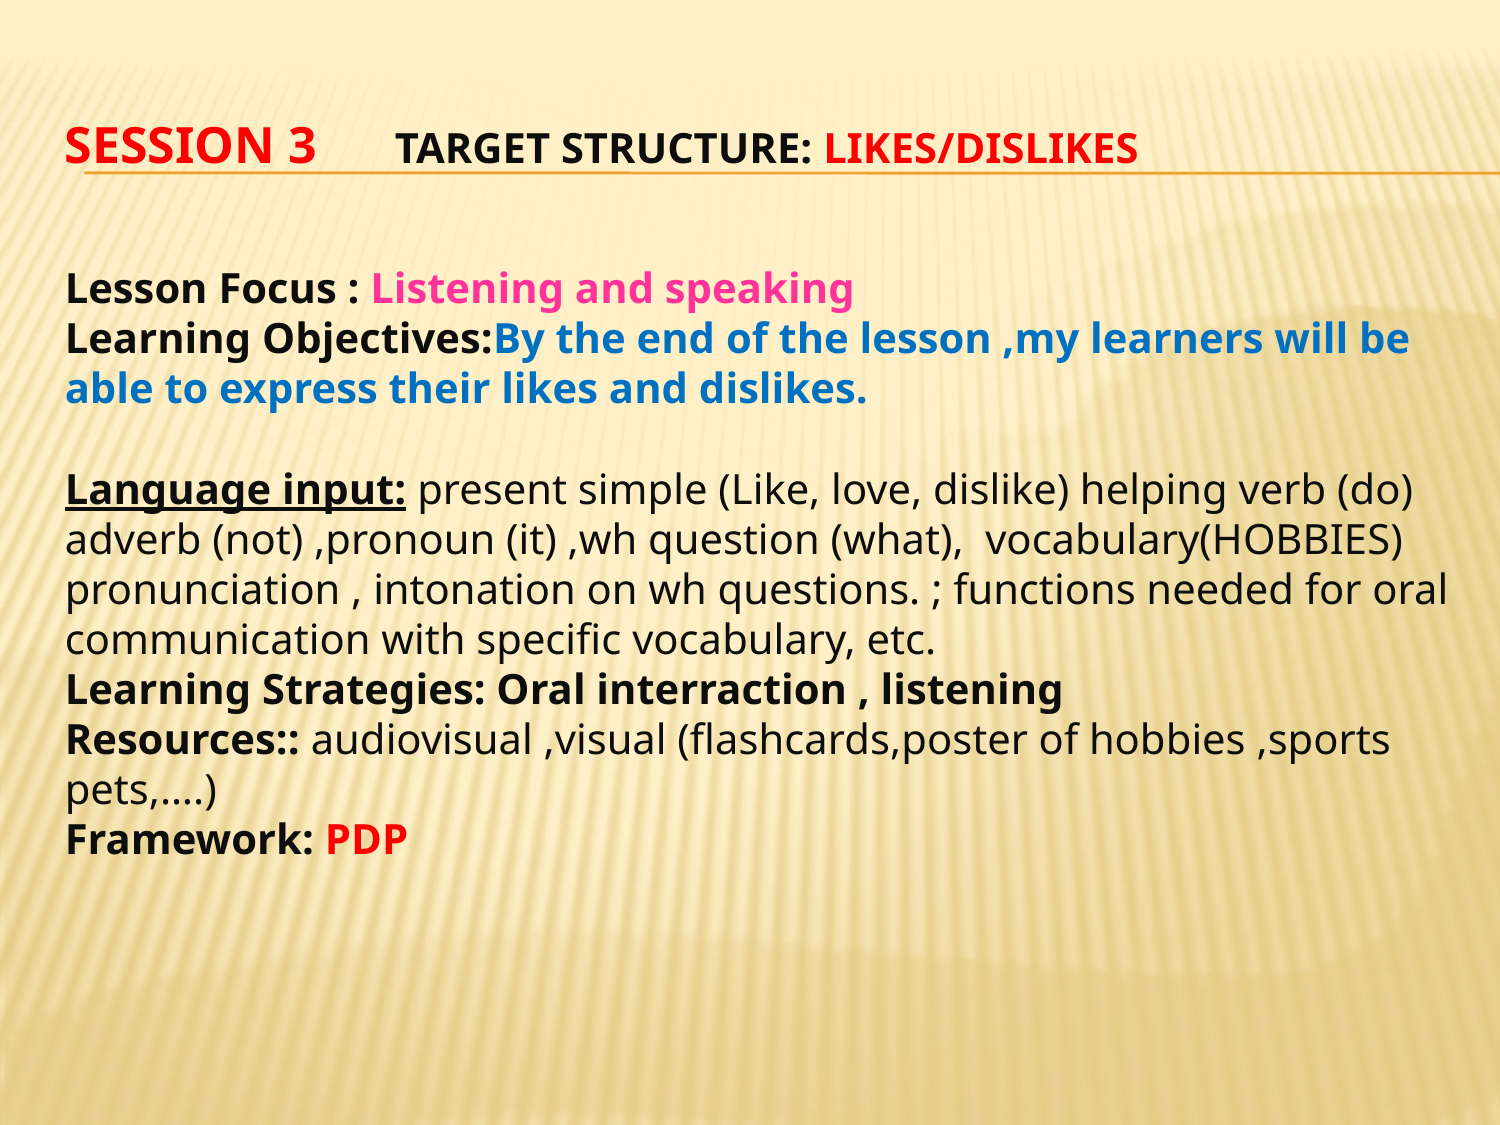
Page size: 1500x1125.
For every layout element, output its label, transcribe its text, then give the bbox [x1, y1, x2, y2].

list Lesson Focus : Listening and speaking Learning Objectives:By the end of the lesson ,my learners will be able to express their likes and dislikes. Language input: present simple (Like, love, dislike) helping verb (do) adverb (not) ,pronoun (it) ,wh question (what), vocabulary(HOBBIES) pronunciation , intonation on wh questions. ; functions needed for oral communication with specific vocabulary, etc. Learning Strategies: Oral interraction , listening Resources:: audiovisual ,visual (flashcards,poster of hobbies ,sports pets,….) Framework: PDP [50, 254, 1475, 998]
title Session 3 Target Structure: Likes/Dislikes [50, 75, 1475, 213]
